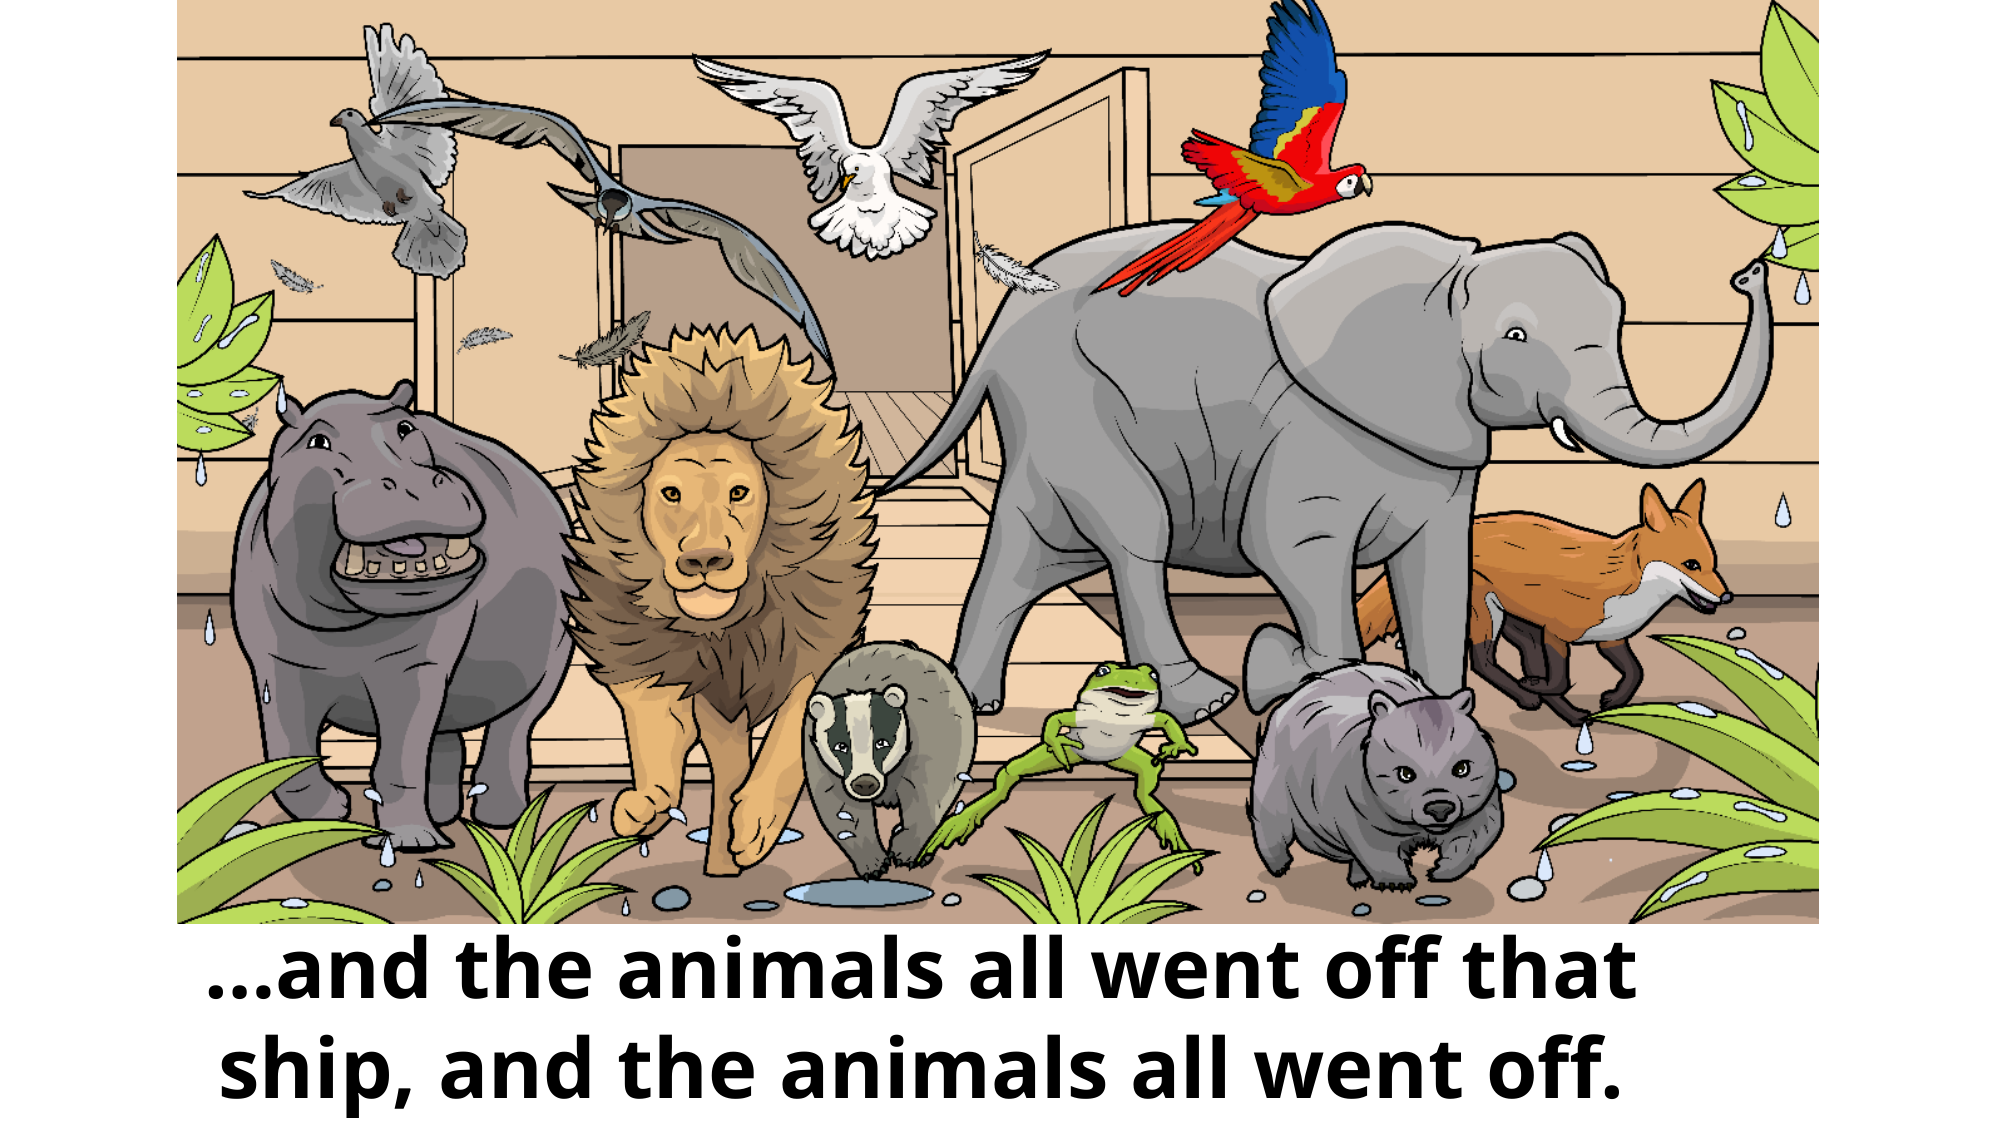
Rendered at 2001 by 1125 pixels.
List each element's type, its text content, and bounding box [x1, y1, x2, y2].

text_box …and the animals all went off that ship, and the animals all went off. [152, 907, 1692, 1123]
picture [177, 0, 1819, 924]
